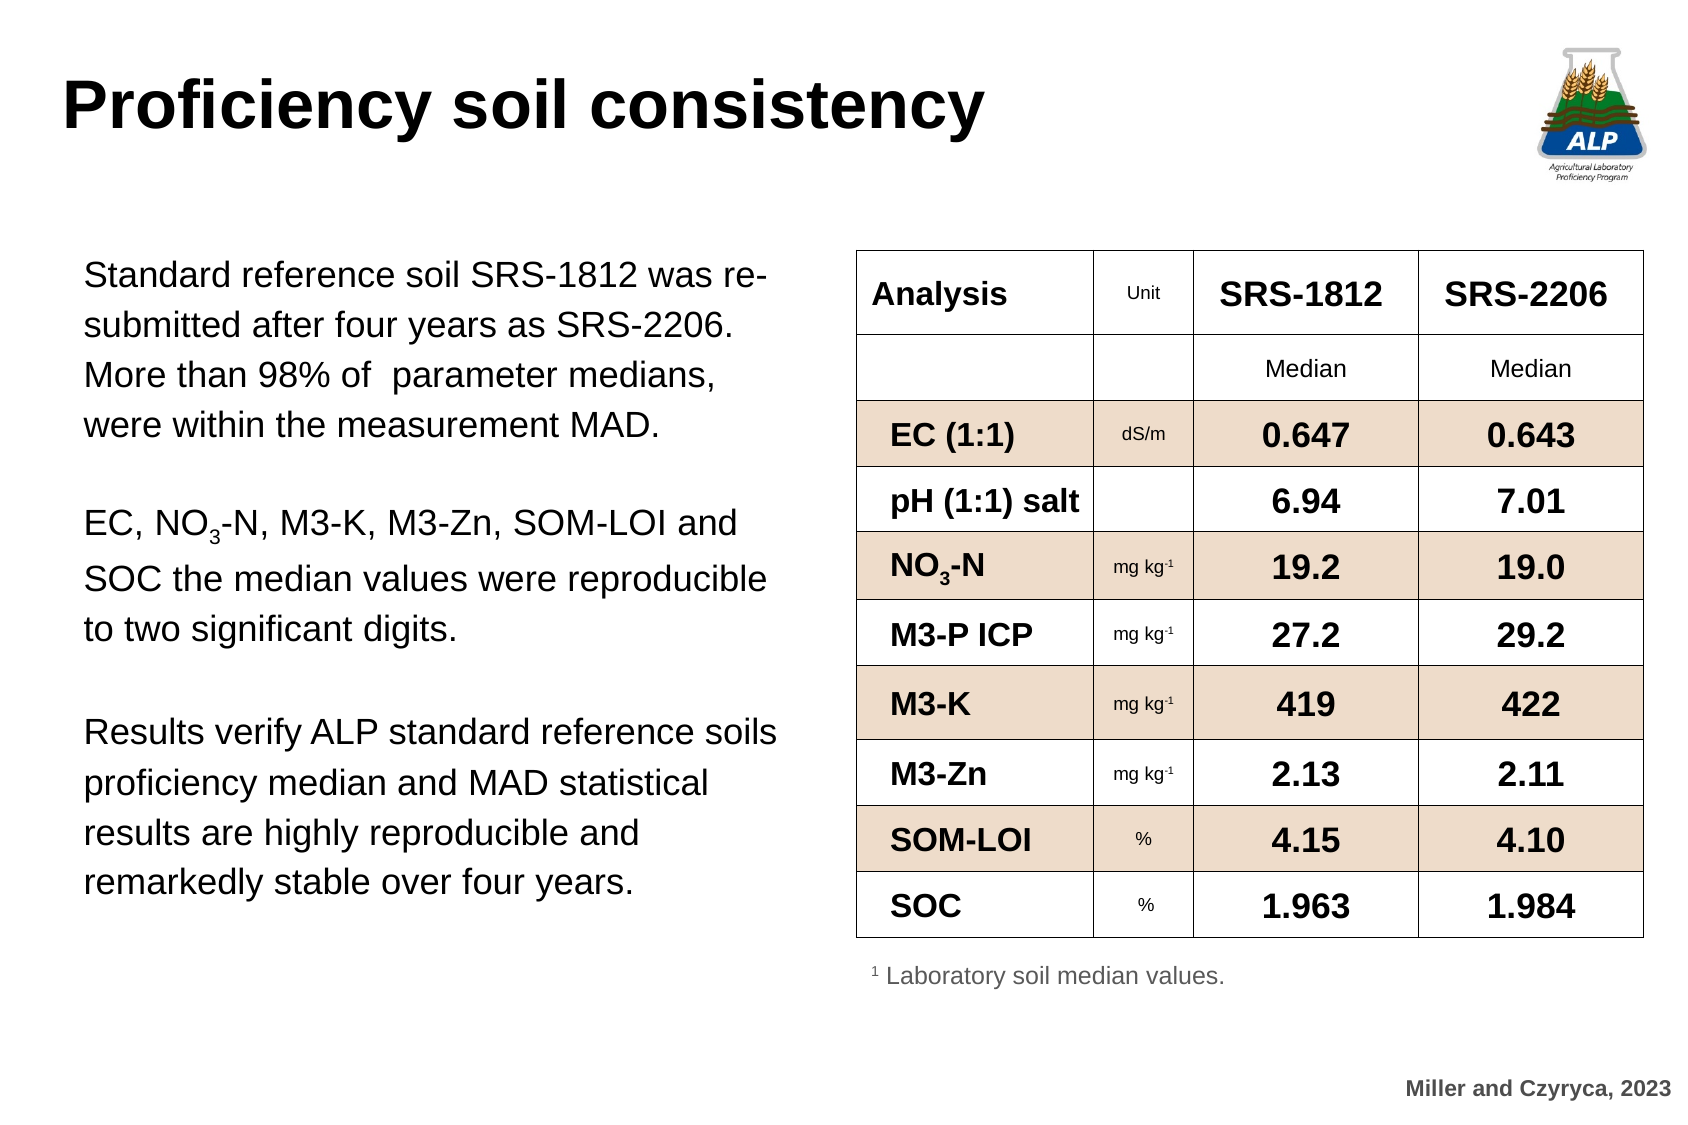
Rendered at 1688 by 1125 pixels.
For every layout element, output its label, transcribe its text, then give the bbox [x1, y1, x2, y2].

table_cell mg kg-1 [1094, 666, 1193, 739]
text_box Miller and Czyryca, 2023 [1390, 1066, 1688, 1109]
text_box Proficiency soil consistency [47, 52, 1132, 150]
table_cell M3-P ICP [857, 600, 1093, 665]
table_cell mg kg-1 [1094, 740, 1193, 805]
table_cell % [1094, 872, 1193, 937]
table_cell 27.2 [1194, 600, 1418, 665]
table_cell 7.01 [1419, 467, 1643, 531]
text_box Standard reference soil SRS-1812 was re-submitted after four years as SRS-2206. More than 98% of parameter medians, were within the measurement MAD. EC, NO3-N, M3-K, M3-Zn, SOM-LOI and SOC the median values were reproducible to two significant digits. Results verify ALP standard reference soils proficiency median and MAD statistical results are highly reproducible and remarkedly stable over four years. [68, 237, 807, 910]
table_cell 2.11 [1419, 740, 1643, 805]
table_cell NO3-N [857, 532, 1093, 599]
table_cell 422 [1419, 666, 1643, 739]
table_cell EC (1:1) [857, 401, 1093, 466]
table_cell 1.984 [1419, 872, 1643, 937]
table_cell mg kg-1 [1094, 532, 1193, 599]
table_header Unit [1094, 251, 1193, 334]
table_cell M3-K [857, 666, 1093, 739]
table_cell 1.963 [1194, 872, 1418, 937]
table_cell % [1094, 806, 1193, 871]
table_header SRS-2206 [1419, 251, 1643, 334]
table_cell [1094, 335, 1193, 400]
table_cell Median [1419, 335, 1643, 400]
table_cell 0.647 [1194, 401, 1418, 466]
table_cell Median [1194, 335, 1418, 400]
table_header Analysis [857, 251, 1093, 334]
picture [1527, 37, 1657, 188]
table_cell [857, 335, 1093, 400]
table_cell SOC [857, 872, 1093, 937]
table_cell 19.2 [1194, 532, 1418, 599]
table_cell 419 [1194, 666, 1418, 739]
table_cell 4.10 [1419, 806, 1643, 871]
table_cell dS/m [1094, 401, 1193, 466]
table_cell 29.2 [1419, 600, 1643, 665]
table_cell 6.94 [1194, 467, 1418, 531]
table_cell pH (1:1) salt [857, 467, 1093, 531]
text_box 1 Laboratory soil median values. [856, 949, 1441, 997]
table_cell [1094, 467, 1193, 531]
table_cell 4.15 [1194, 806, 1418, 871]
table_cell 2.13 [1194, 740, 1418, 805]
table_cell SOM-LOI [857, 806, 1093, 871]
table_cell 19.0 [1419, 532, 1643, 599]
table_cell mg kg-1 [1094, 600, 1193, 665]
table_cell 0.643 [1419, 401, 1643, 466]
table_cell M3-Zn [857, 740, 1093, 805]
table_header SRS-1812 [1194, 251, 1418, 334]
